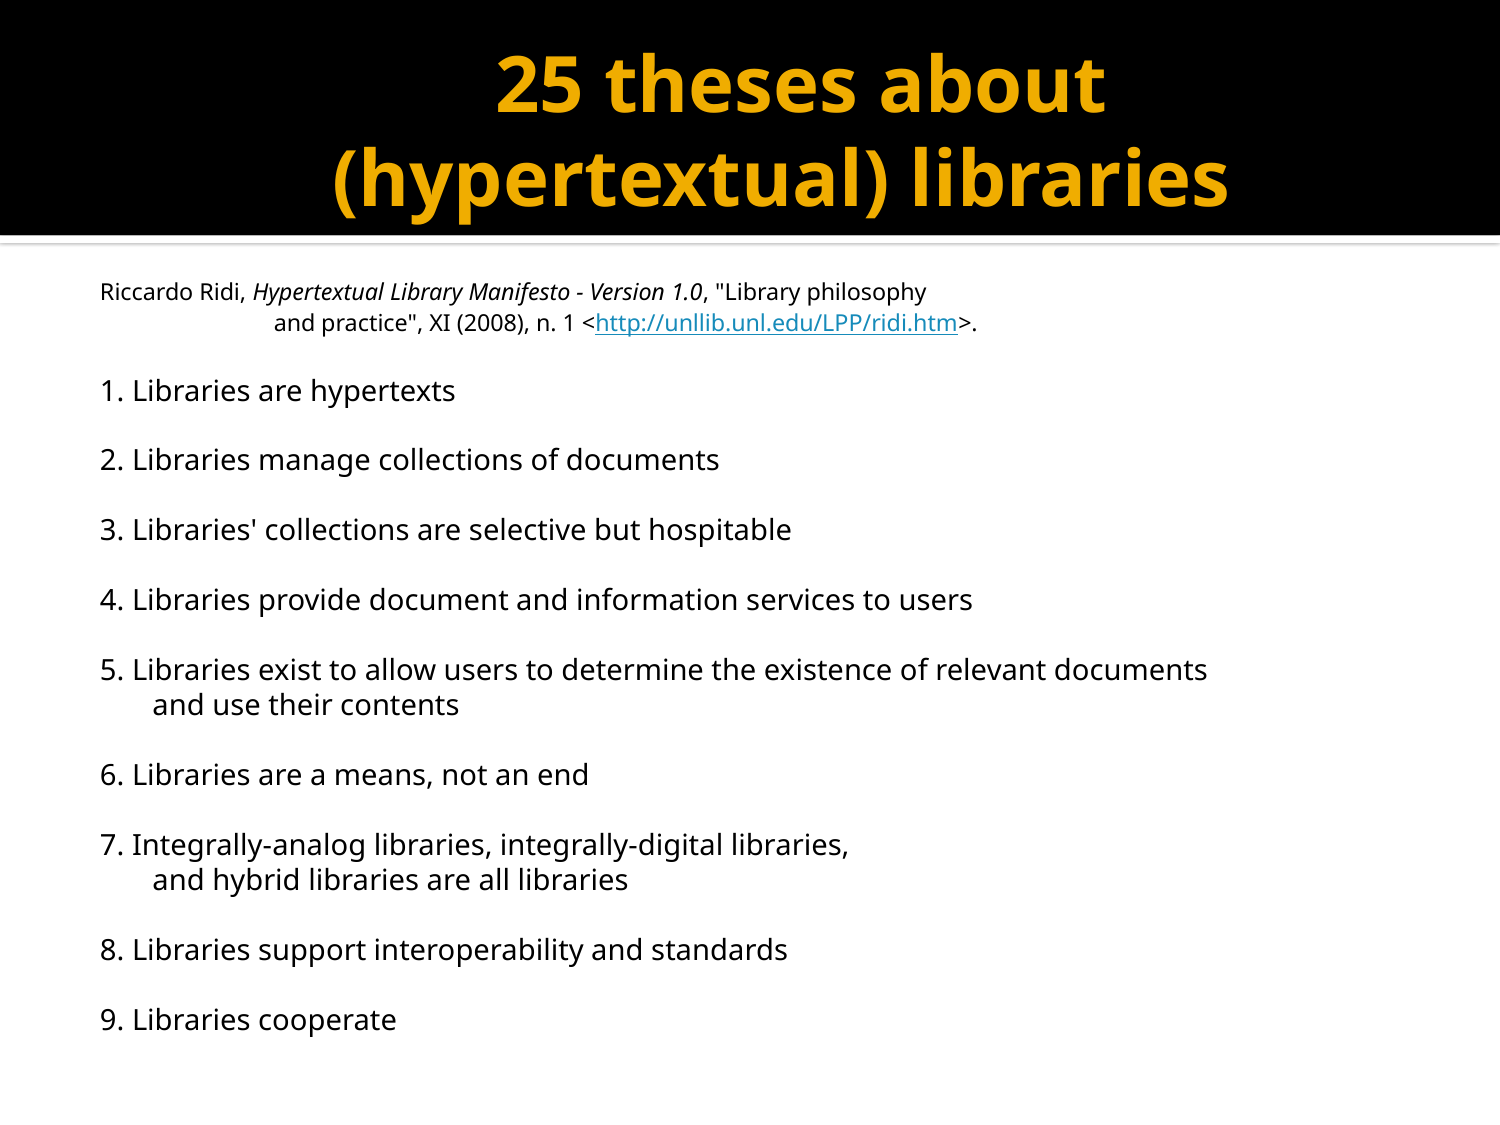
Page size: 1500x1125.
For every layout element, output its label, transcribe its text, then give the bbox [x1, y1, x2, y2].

list Riccardo Ridi, Hypertextual Library Manifesto - Version 1.0, "Library philosophy and practice", XI (2008), n. 1 <http://unllib.unl.edu/LPP/ridi.htm>. 1. Libraries are hypertexts 2. Libraries manage collections of documents 3. Libraries' collections are selective but hospitable 4. Libraries provide document and information services to users 5. Libraries exist to allow users to determine the existence of relevant documents and use their contents 6. Libraries are a means, not an end 7. Integrally-analog libraries, integrally-digital libraries, and hybrid libraries are all libraries 8. Libraries support interoperability and standards 9. Libraries cooperate [75, 262, 1425, 1050]
title 25 theses about (hypertextual) libraries [75, 25, 1425, 231]
